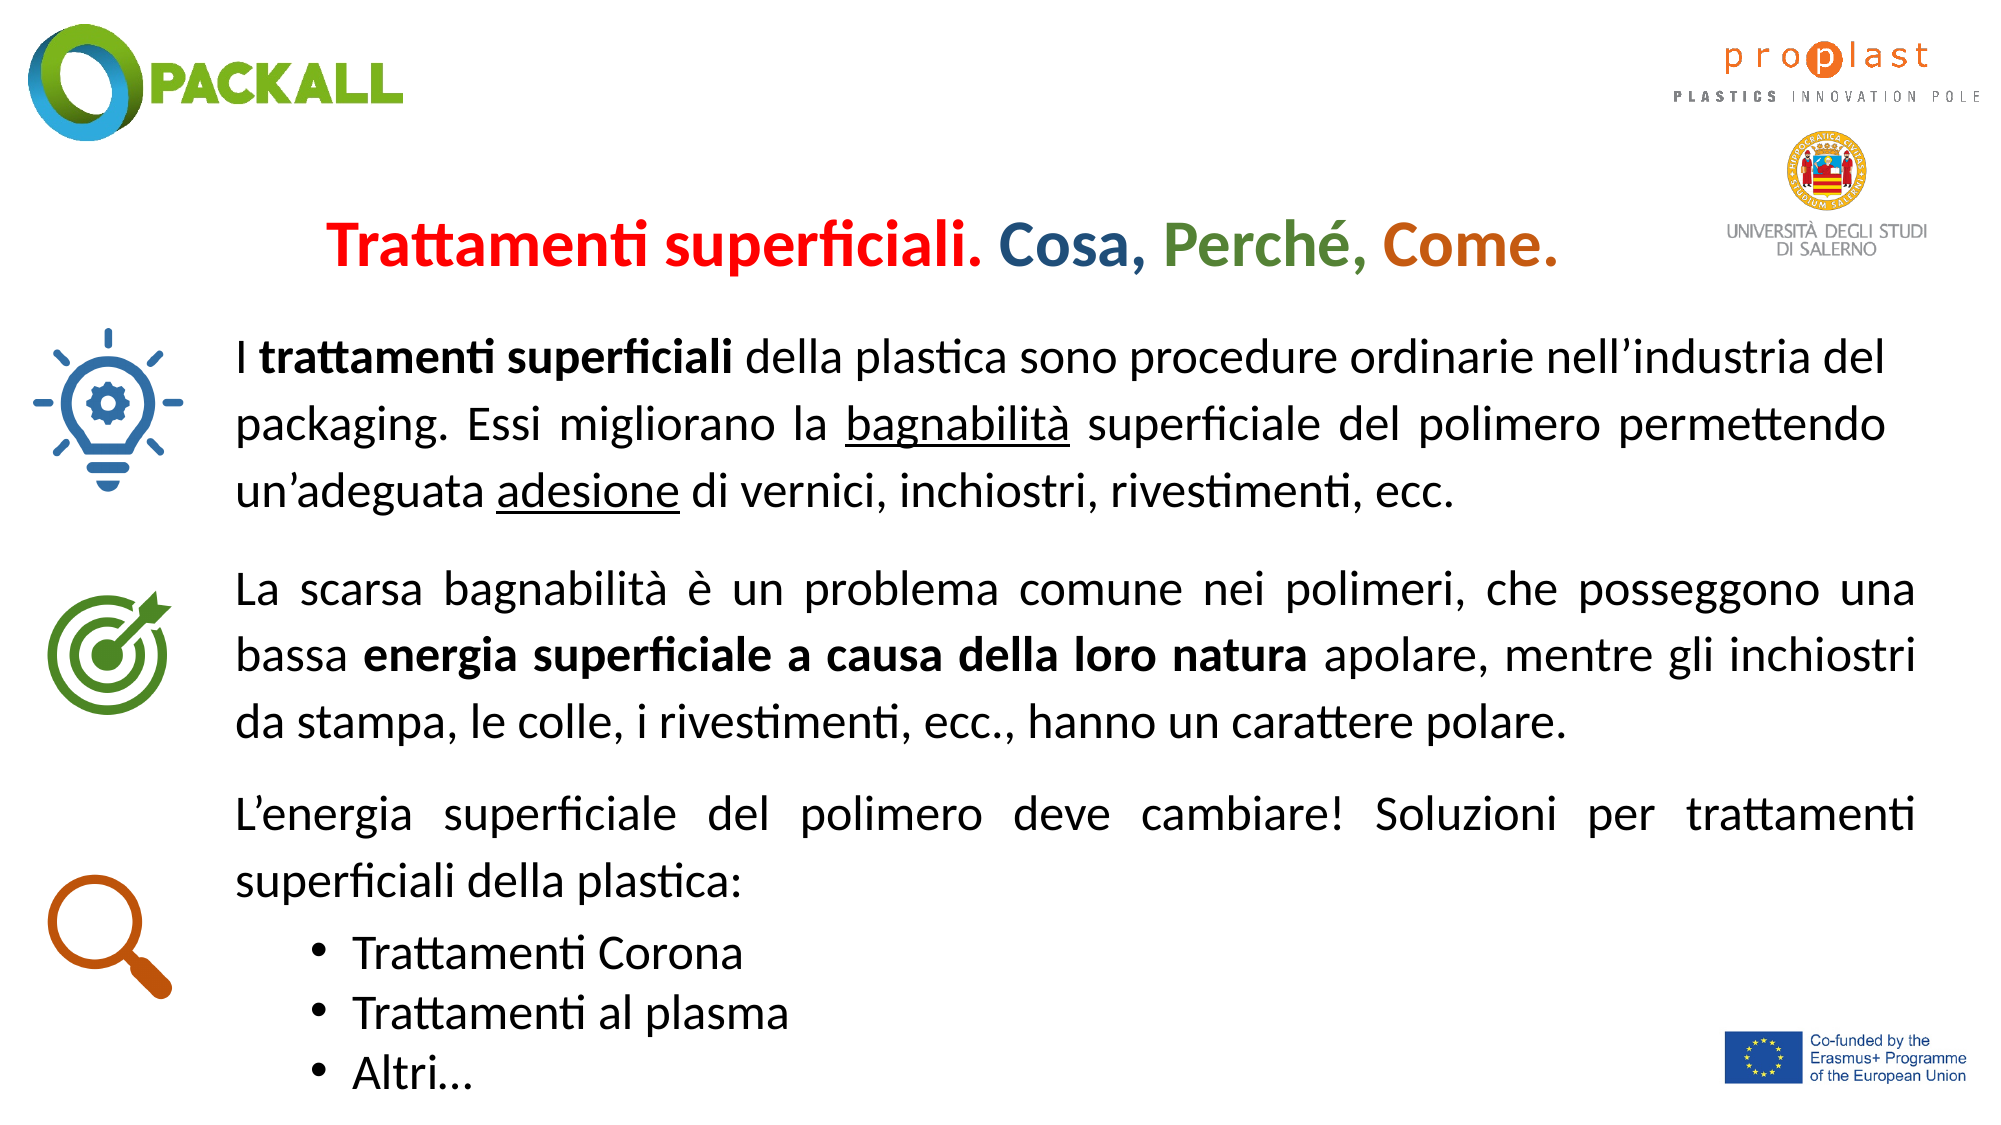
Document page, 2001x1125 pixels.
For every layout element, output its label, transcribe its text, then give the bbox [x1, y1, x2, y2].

picture [1674, 24, 1979, 119]
picture [34, 861, 185, 1012]
picture [28, 24, 403, 143]
text_box I trattamenti superficiali della plastica sono procedure ordinarie nell’industria del packaging. Essi migliorano la bagnabilità superficiale del polimero permettendo un’adeguata adesione di vernici, inchiostri, rivestimenti, ecc. [218, 309, 1902, 525]
picture [1712, 1020, 1979, 1093]
picture [34, 577, 185, 728]
text_box La scarsa bagnabilità è un problema comune nei polimeri, che posseggono una bassa energia superficiale a causa della loro natura apolare, mentre gli inchiostri da stampa, le colle, i rivestimenti, ecc., hanno un carattere polare. [218, 540, 1932, 756]
picture [19, 320, 200, 502]
picture [1713, 129, 1940, 257]
text_box L’energia superficiale del polimero deve cambiare! Soluzioni per trattamenti superficiali della plastica: Trattamenti Corona Trattamenti al plasma Altri… [218, 766, 1932, 1107]
text_box Trattamenti superficiali. Cosa, Perché, Come. [306, 192, 1597, 288]
